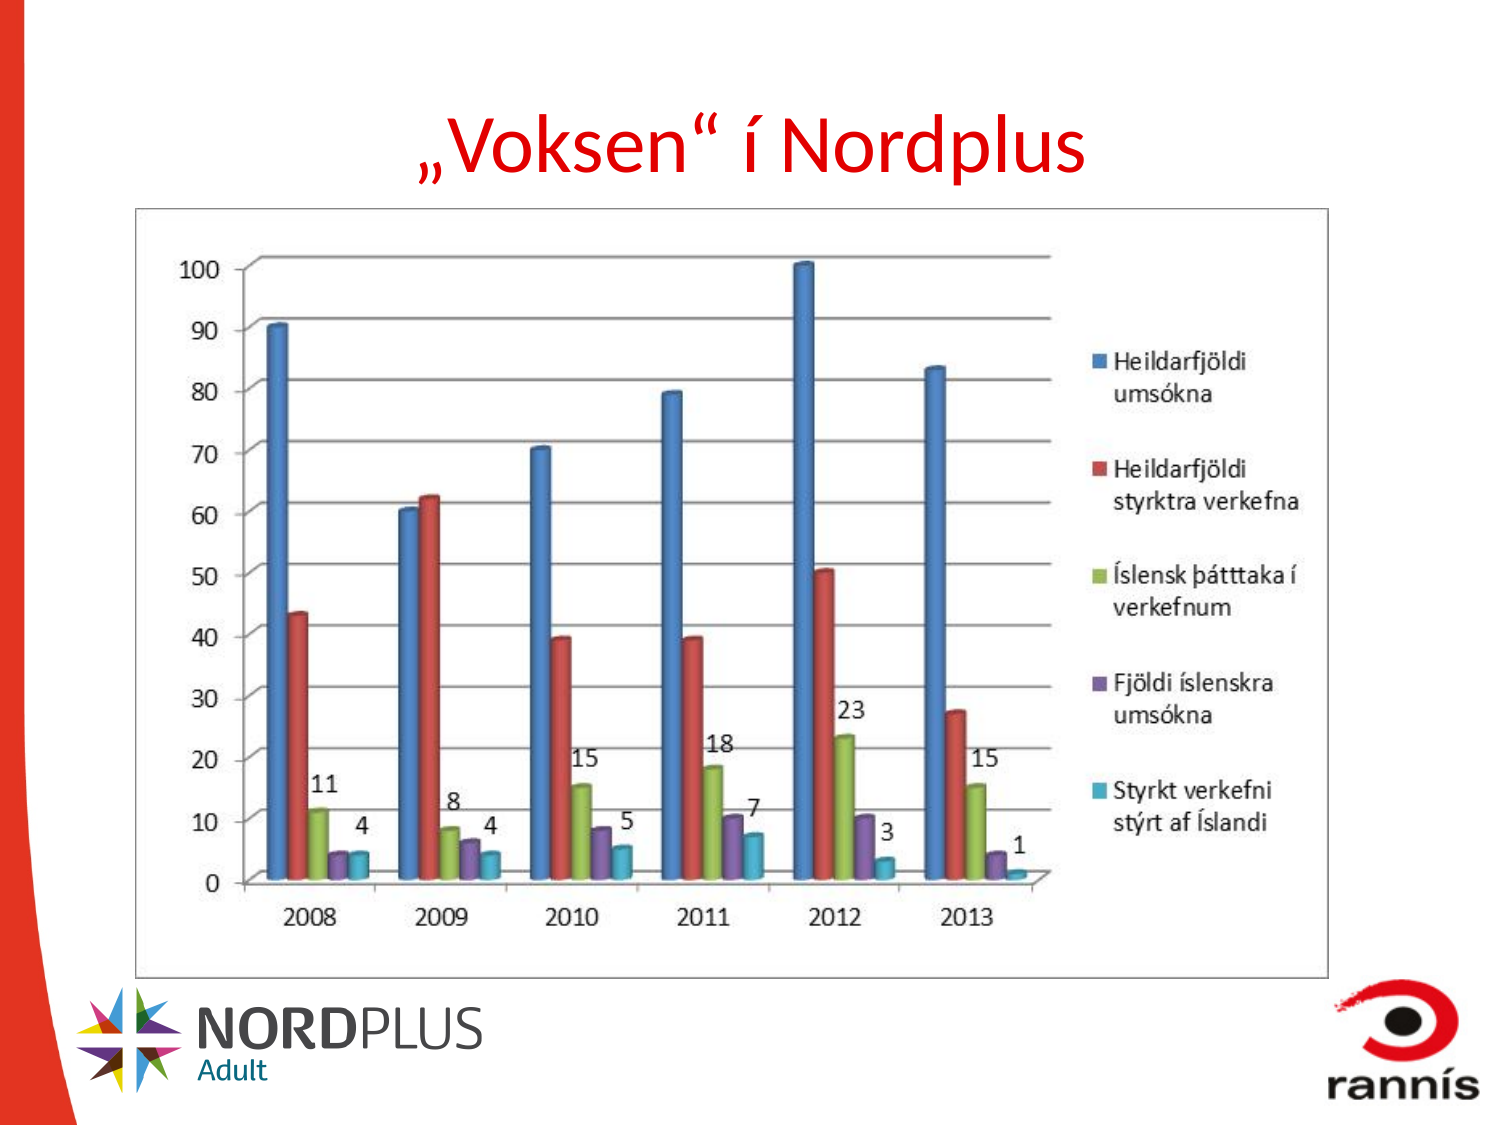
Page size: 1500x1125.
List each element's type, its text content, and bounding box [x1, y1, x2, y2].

picture [135, 207, 1483, 1106]
picture [0, 0, 482, 1125]
title „Voksen“ í Nordplus [75, 45, 1425, 233]
